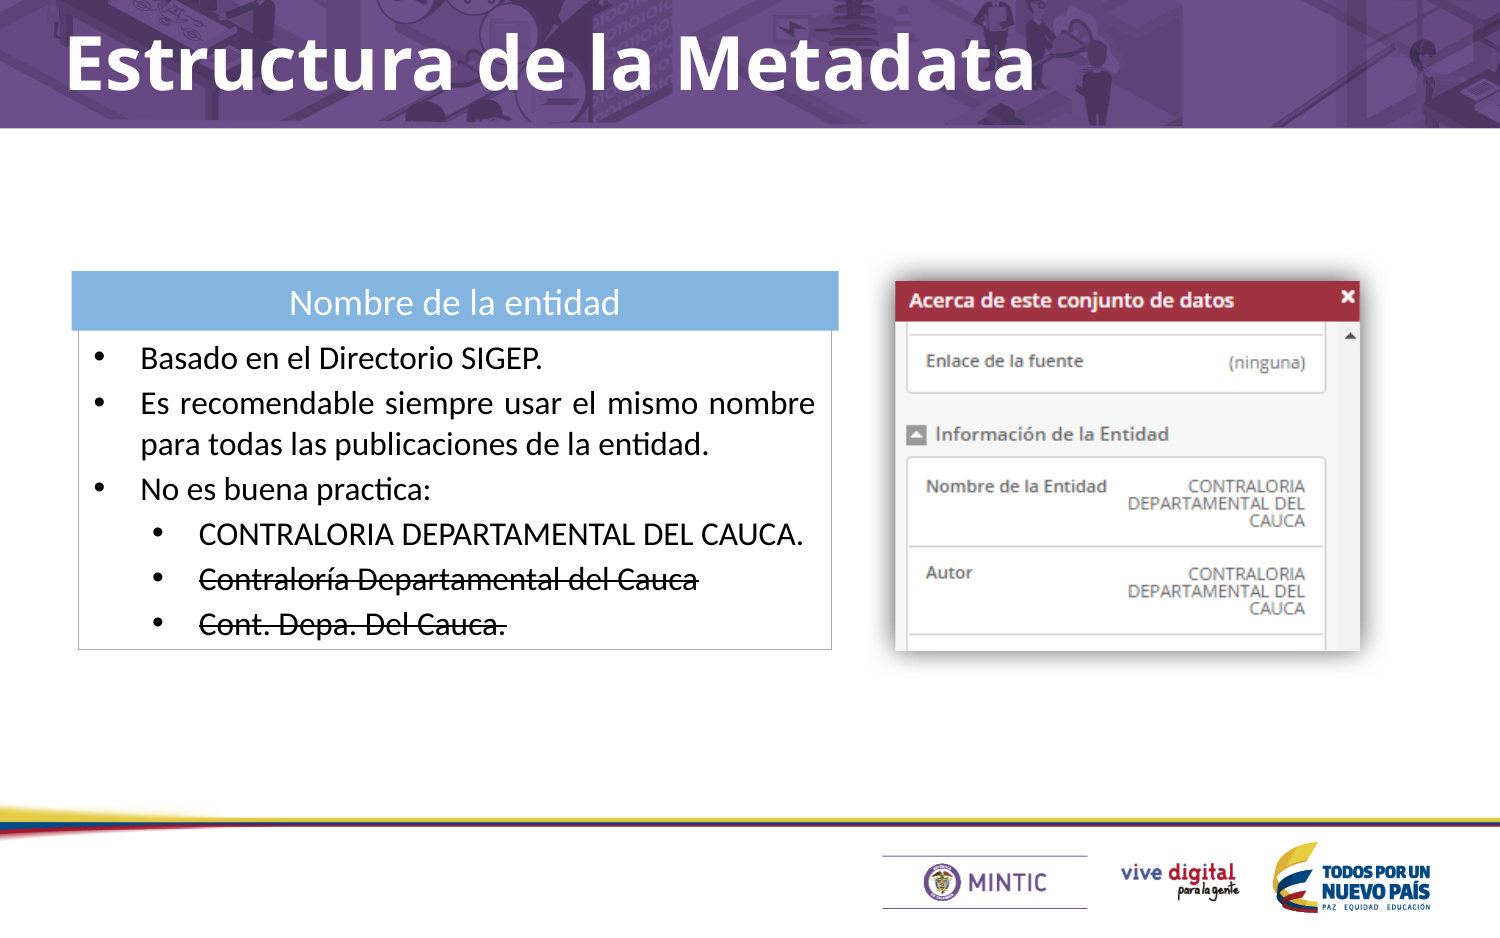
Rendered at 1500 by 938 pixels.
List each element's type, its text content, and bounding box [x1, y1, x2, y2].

text_box Nombre de la entidad [71, 271, 839, 331]
text_box Basado en el Directorio SIGEP. Es recomendable siempre usar el mismo nombre para todas las publicaciones de la entidad. No es buena practica: CONTRALORIA DEPARTAMENTAL DEL CAUCA. Contraloría Departamental del Cauca Cont. Depa. Del Cauca. [78, 331, 832, 650]
text_box Estructura de la Metadata [49, 32, 1293, 201]
picture [0, 0, 1500, 938]
